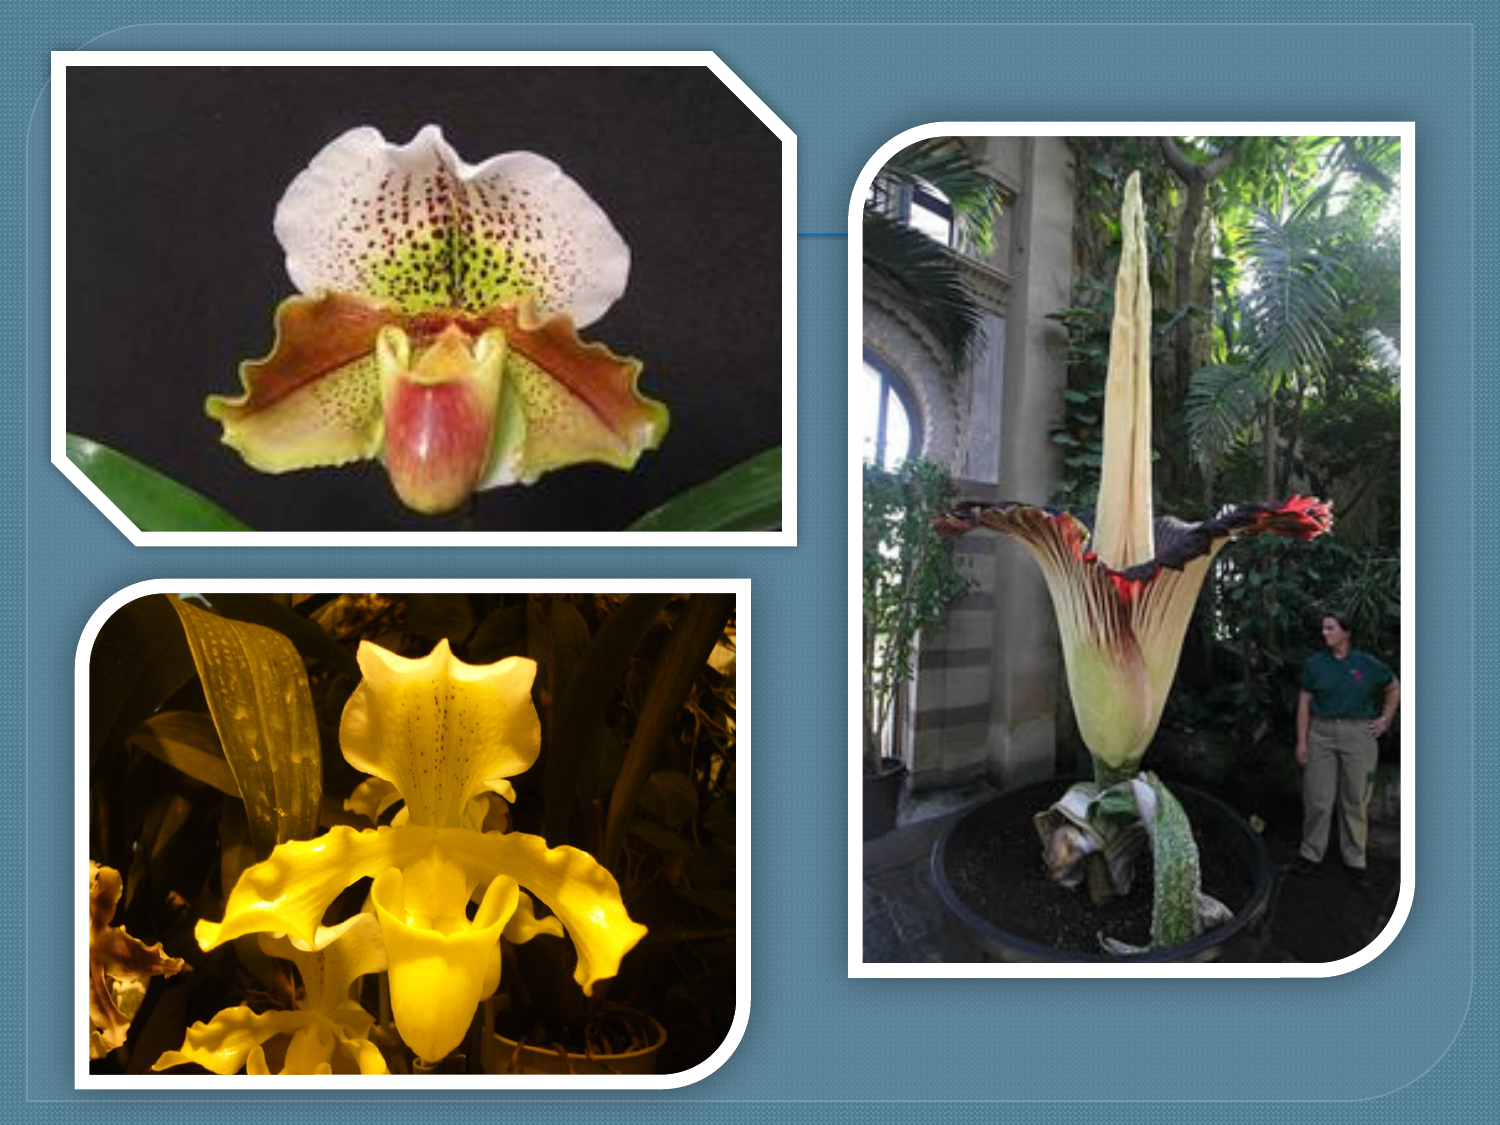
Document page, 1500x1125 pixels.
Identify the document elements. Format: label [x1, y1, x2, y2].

picture [81, 585, 744, 1083]
picture [58, 58, 790, 540]
picture [855, 128, 1409, 971]
